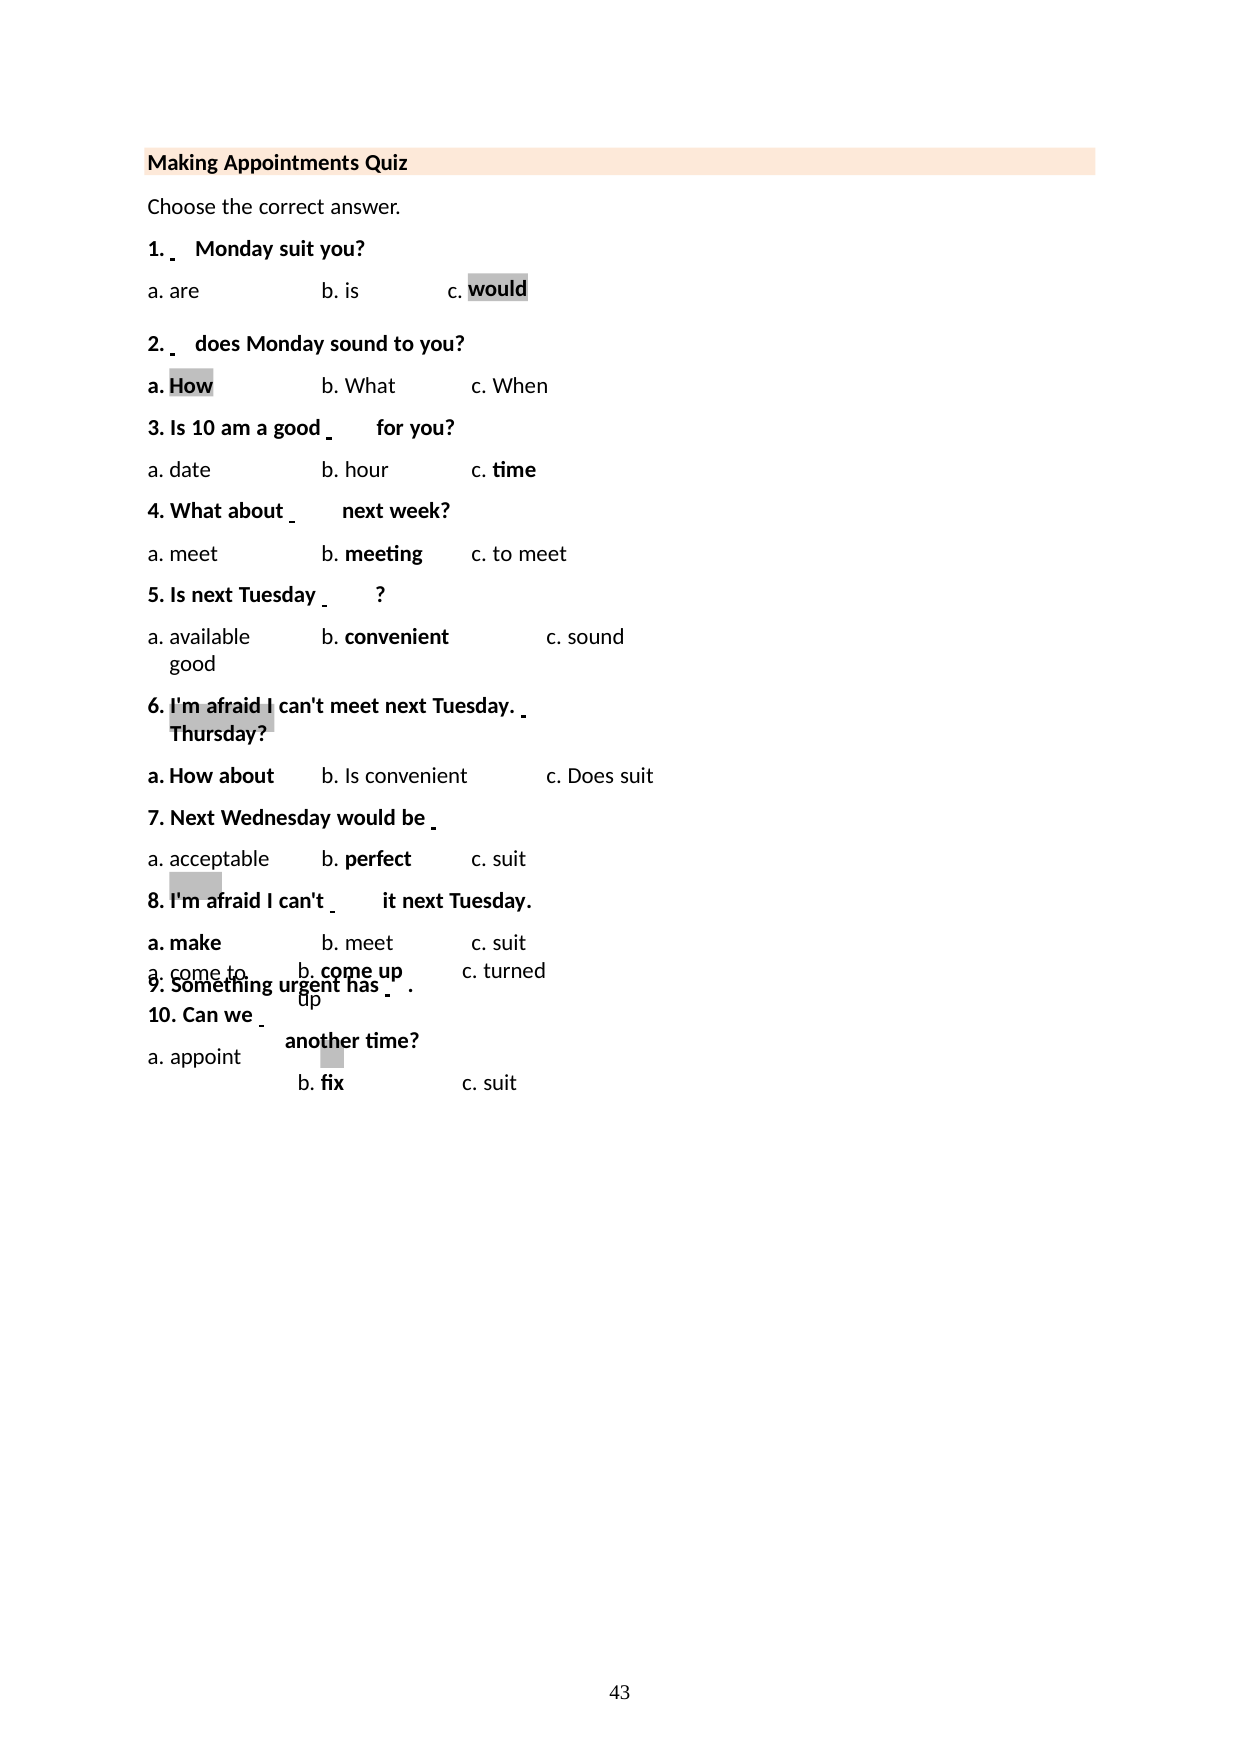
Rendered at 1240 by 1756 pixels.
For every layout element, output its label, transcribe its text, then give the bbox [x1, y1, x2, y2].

text_box Making Appointments Quiz [144, 147, 1096, 176]
text_box Choose the correct answer. Monday suit you? are b. is [145, 191, 405, 303]
text_box a. come to 10. Can we a. appoint [145, 957, 264, 1070]
text_box does Monday sound to you? How b. What c. When Is 10 am a good for you? date b. hour c. time What about next week? meet b. meeting c. to meet Is next Tuesday ? available b. convenient c. sound good I'm afraid I can't meet next Tuesday. Thursday? How about b. Is convenient c. Does suit Next Wednesday would be acceptable b. perfect c. suit I'm afraid I can't it next Tuesday. make b. meet c. suit 9. Something urgent has . [145, 328, 655, 998]
text_box c. [445, 275, 466, 303]
text_box b. come up c. turned up another time? b. fix c. suit [282, 955, 563, 1095]
text_box would [467, 273, 528, 302]
slide_number 43 [605, 1678, 635, 1756]
